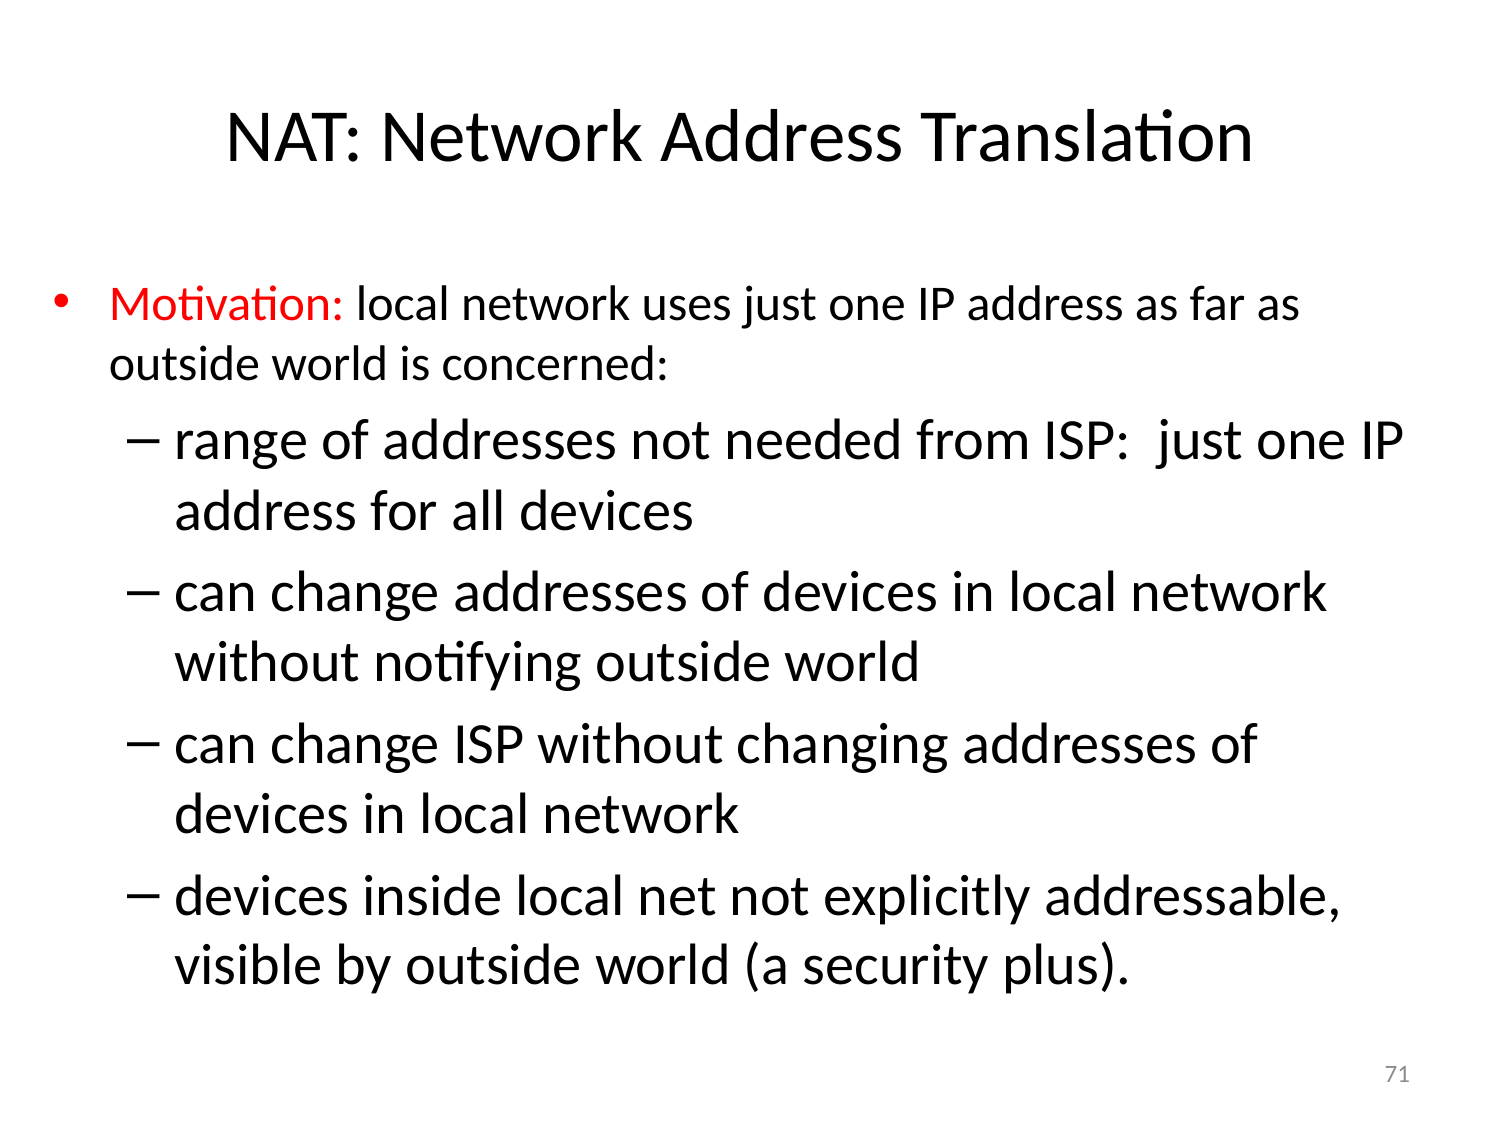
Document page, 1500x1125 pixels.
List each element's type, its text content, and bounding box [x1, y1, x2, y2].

list Motivation: local network uses just one IP address as far as outside world is concerned: range of addresses not needed from ISP: just one IP address for all devices can change addresses of devices in local network without notifying outside world can change ISP without changing addresses of devices in local network devices inside local net not explicitly addressable, visible by outside world (a security plus). [37, 262, 1445, 1025]
slide_number 71 [1074, 1042, 1425, 1103]
title NAT: Network Address Translation [87, 37, 1395, 225]
